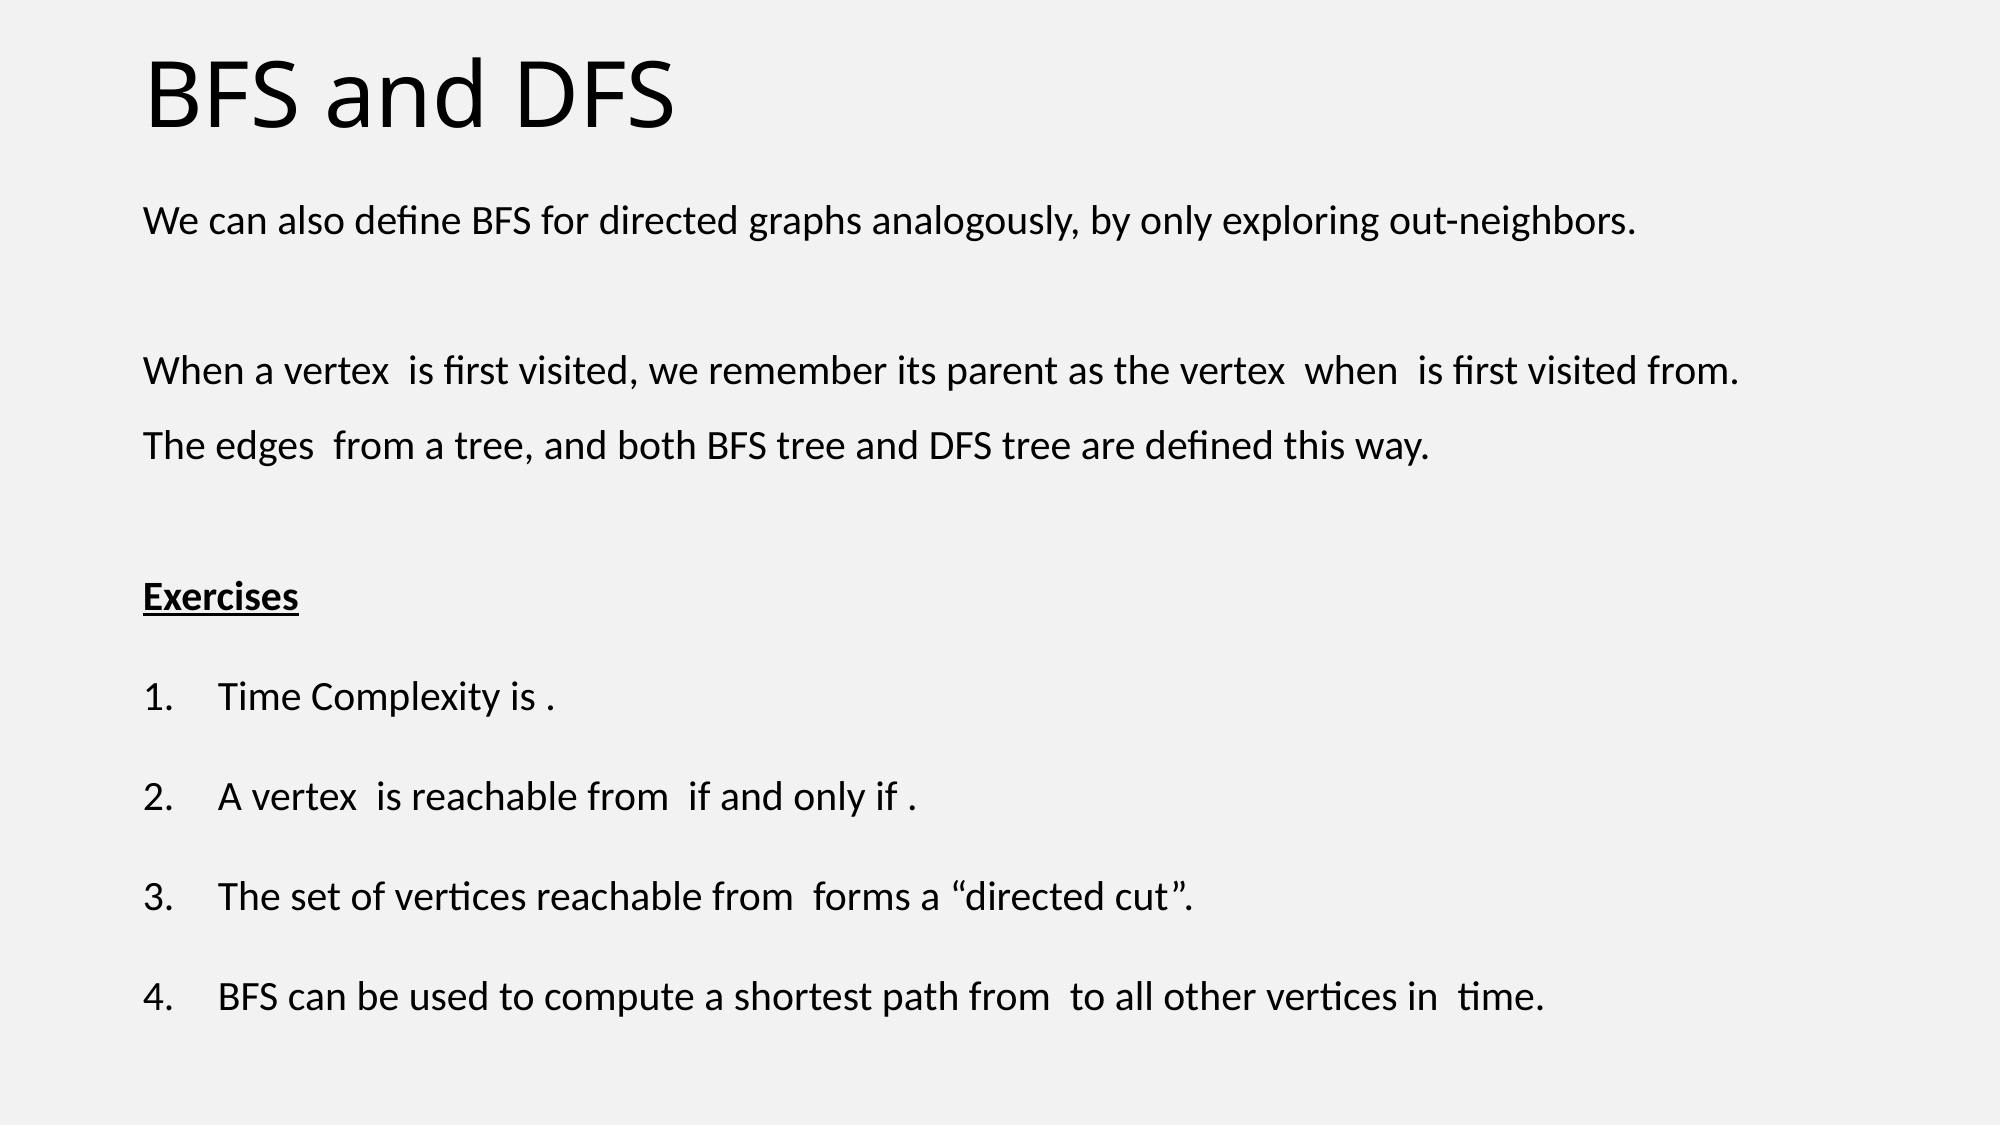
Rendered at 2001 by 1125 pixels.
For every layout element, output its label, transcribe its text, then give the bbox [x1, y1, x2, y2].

title BFS and DFS [128, 17, 1854, 179]
